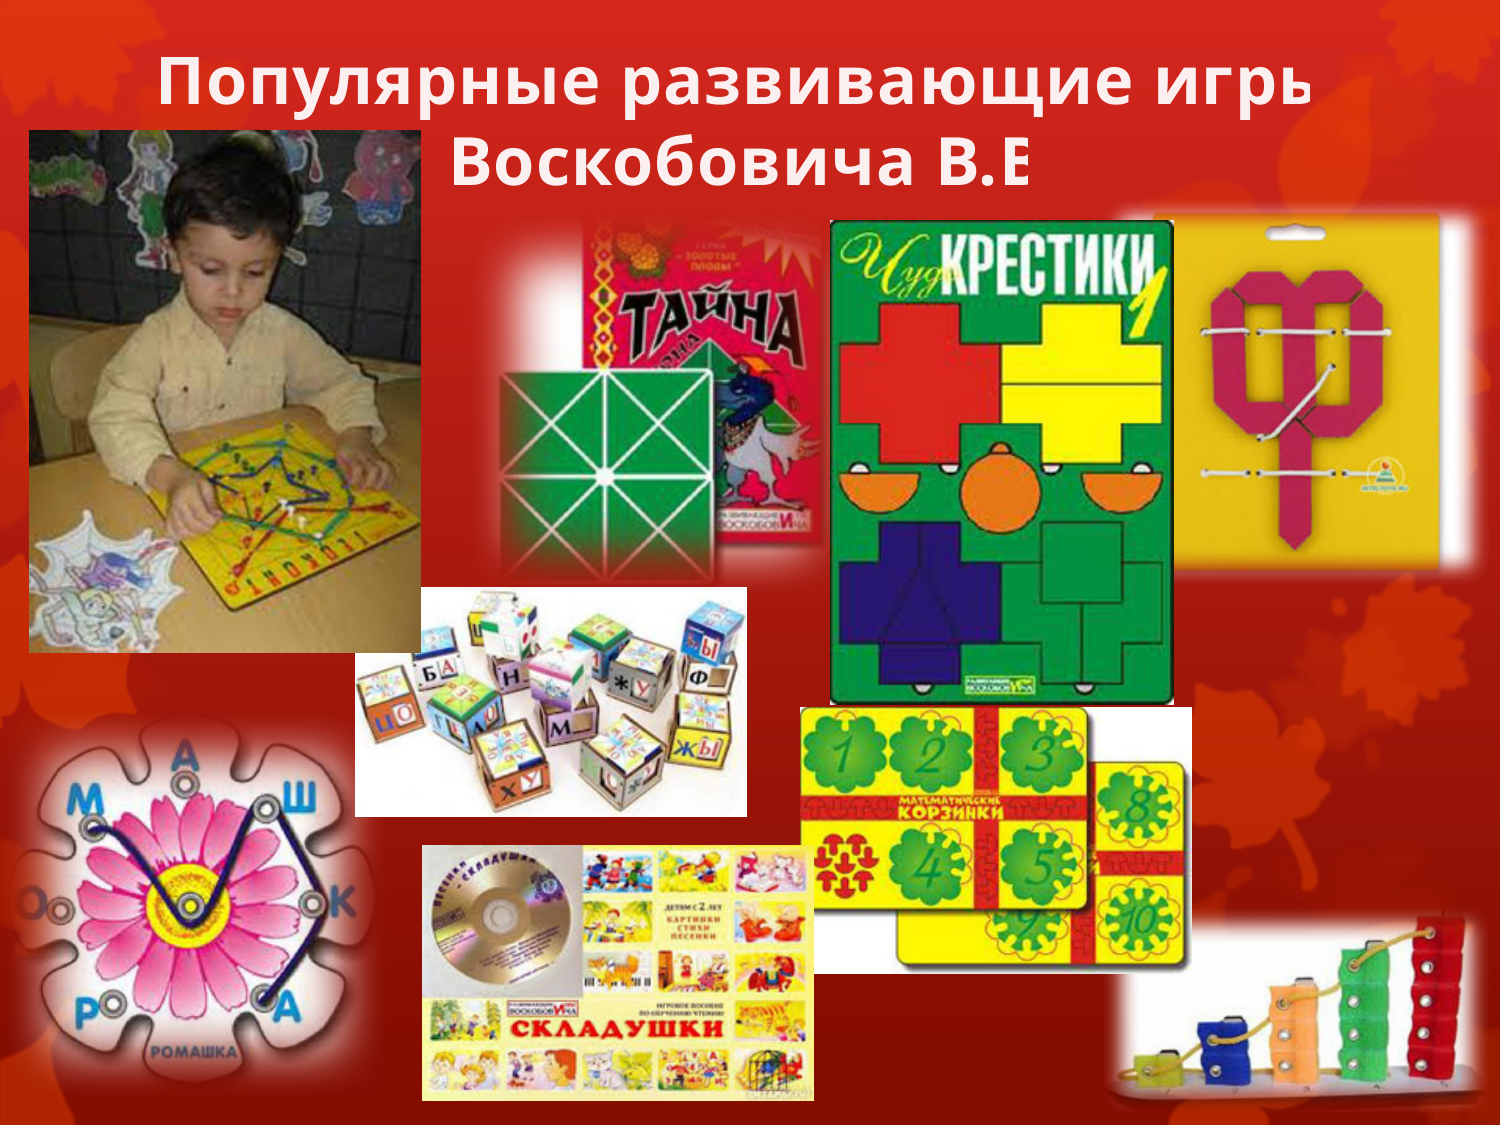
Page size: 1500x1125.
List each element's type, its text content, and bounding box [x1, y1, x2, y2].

picture [0, 129, 1492, 1103]
picture [422, 707, 1492, 1116]
text_box Популярные развивающие игры Воскобовича В.В [5, 30, 1488, 206]
